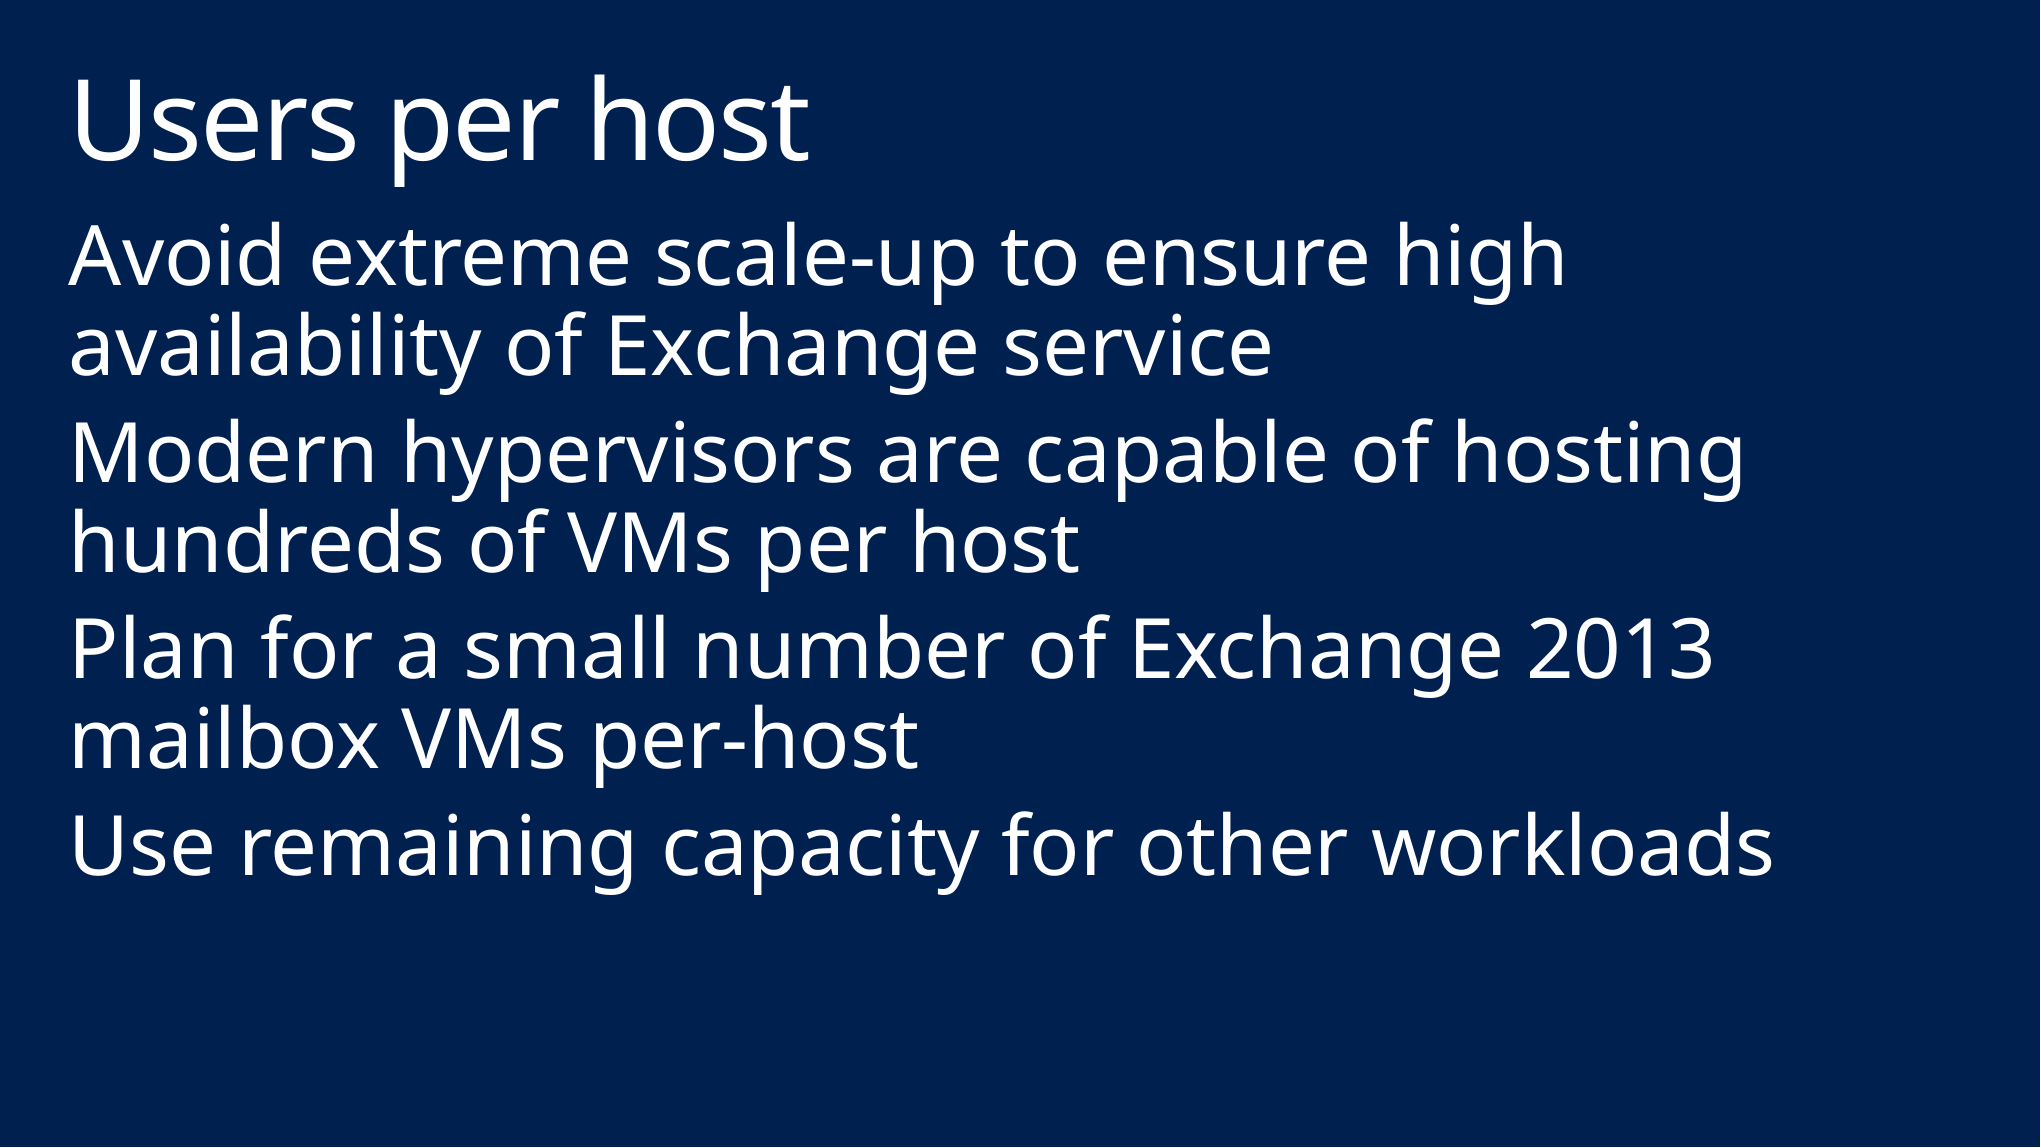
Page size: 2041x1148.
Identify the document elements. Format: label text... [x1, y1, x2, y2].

title Users per host [45, 48, 1996, 198]
list Avoid extreme scale-up to ensure high availability of Exchange service Modern hypervisors are capable of hosting hundreds of VMs per host Plan for a small number of Exchange 2013 mailbox VMs per-host Use remaining capacity for other workloads [45, 198, 1996, 926]
